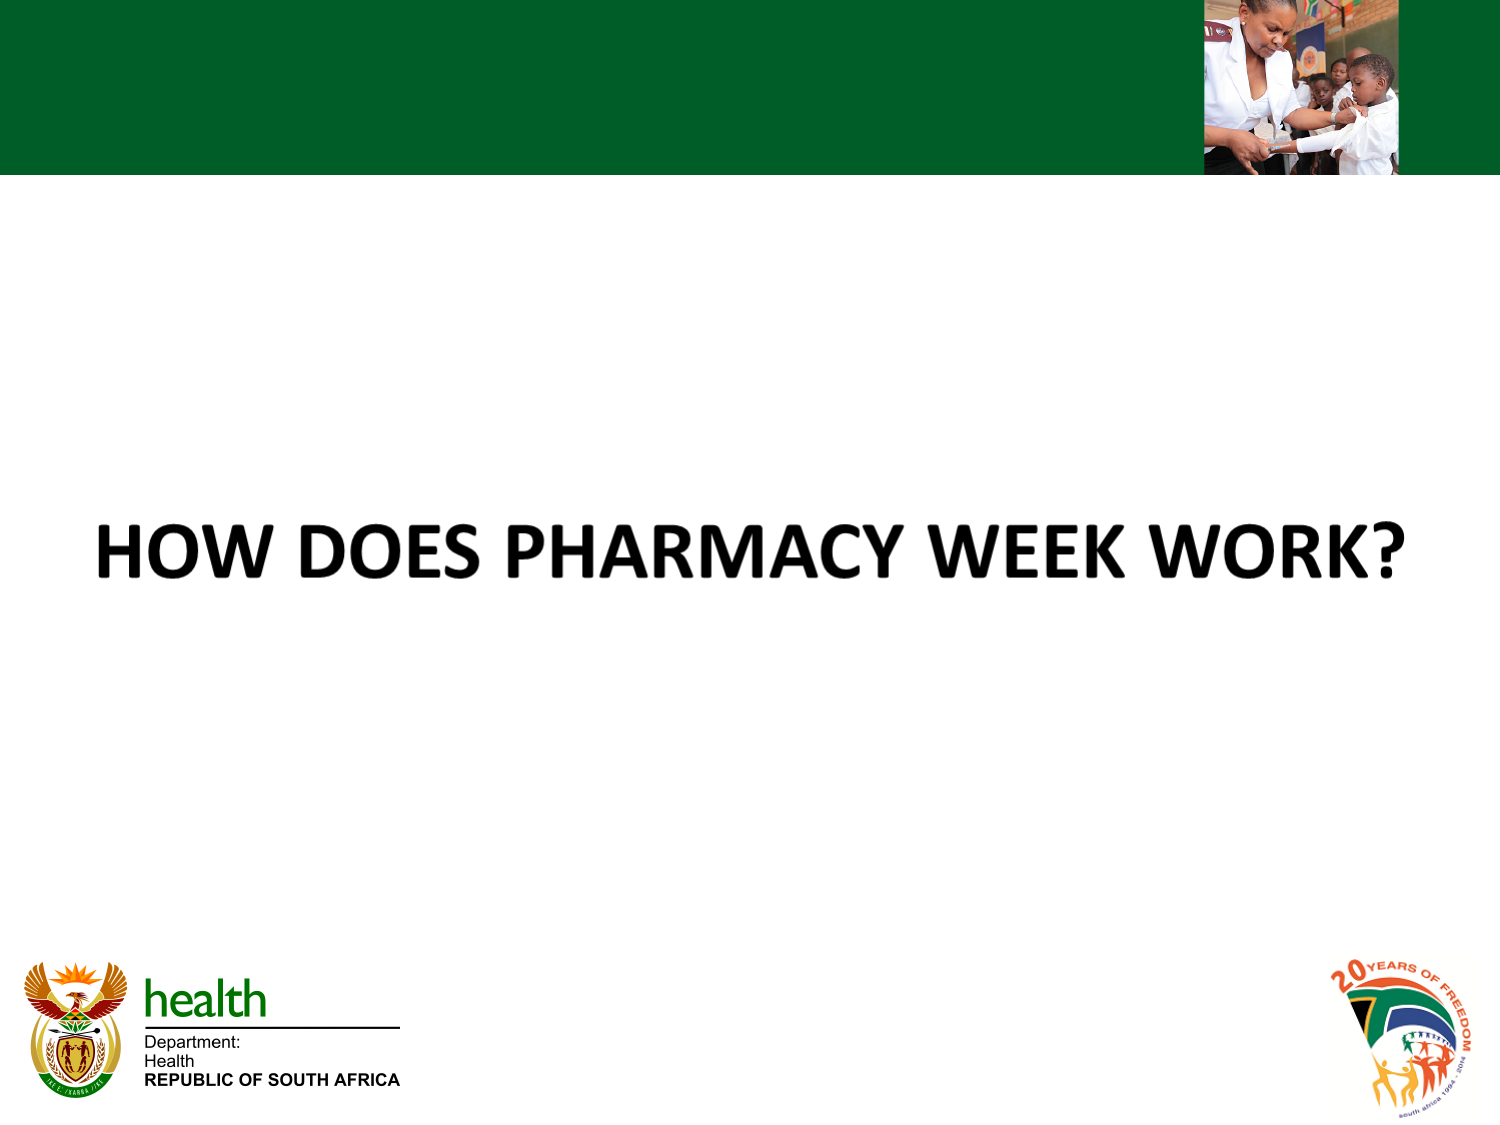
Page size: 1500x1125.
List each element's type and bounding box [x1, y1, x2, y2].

picture [24, 962, 400, 1098]
picture [43, 474, 1457, 651]
picture [1204, 0, 1399, 175]
picture [1324, 953, 1477, 1125]
